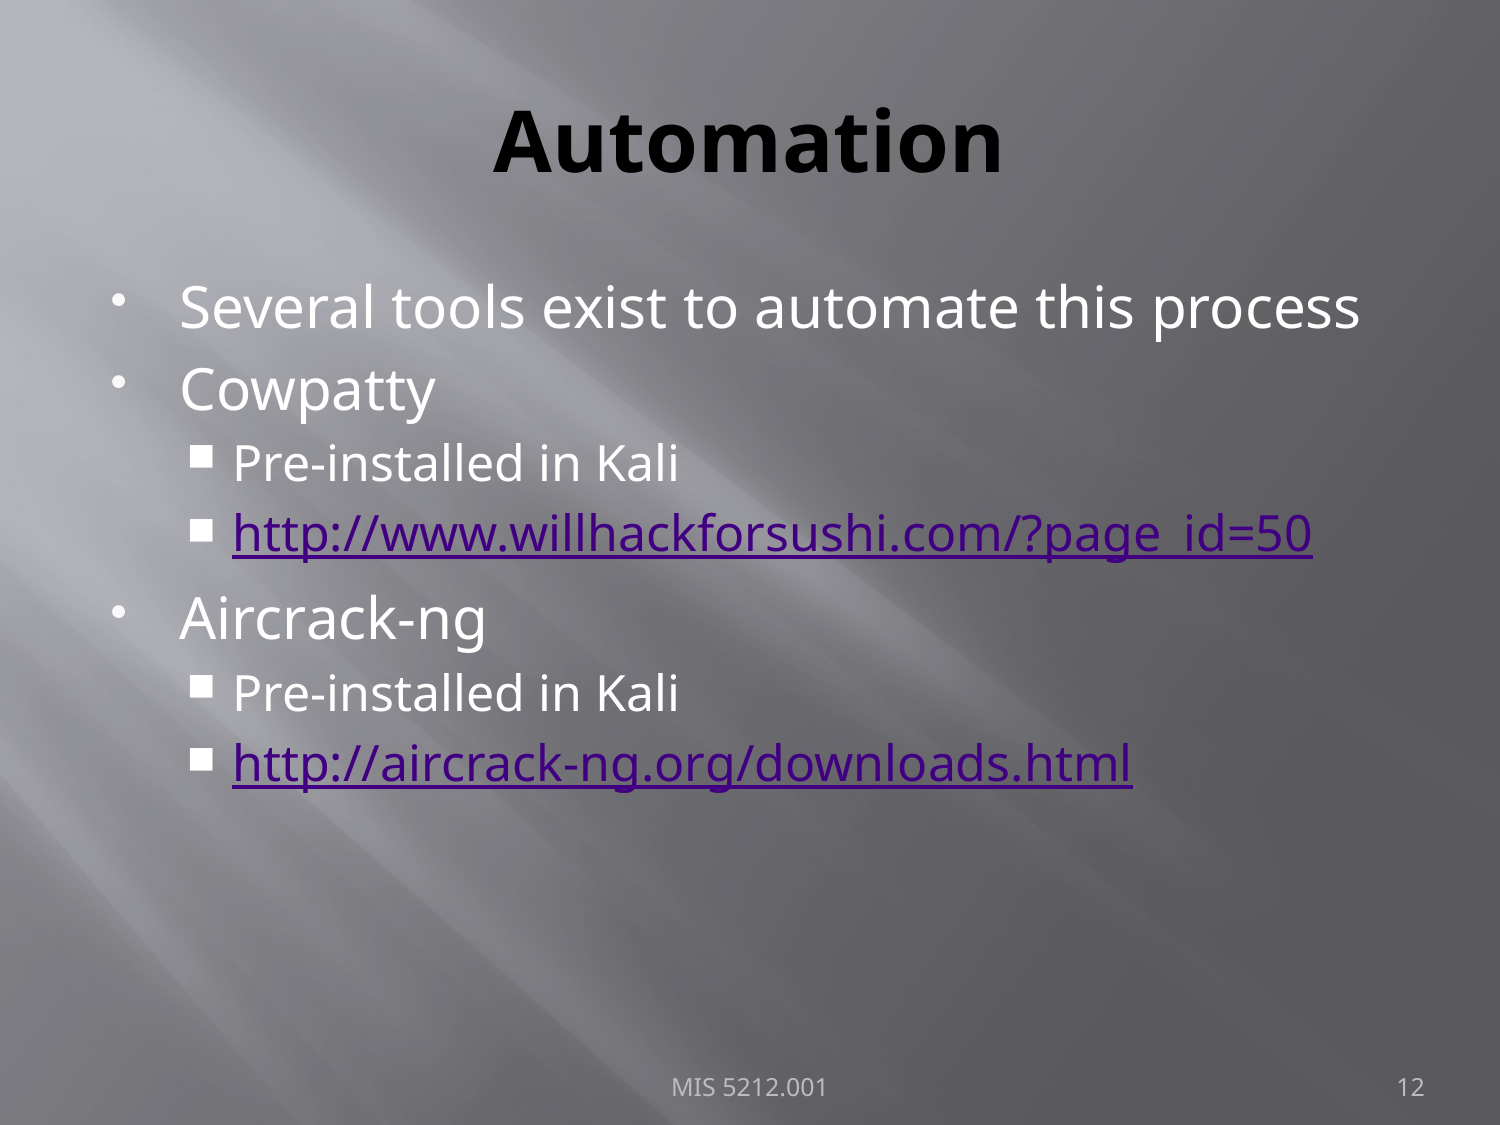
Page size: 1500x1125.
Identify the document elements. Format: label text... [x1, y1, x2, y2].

footer MIS 5212.001 [512, 1052, 988, 1113]
list Several tools exist to automate this process Cowpatty Pre-installed in Kali http://www.willhackforsushi.com/?page_id=50 Aircrack-ng Pre-installed in Kali http://aircrack-ng.org/downloads.html [75, 262, 1425, 1035]
slide_number 12 [1299, 1052, 1425, 1113]
title Automation [75, 45, 1425, 233]
